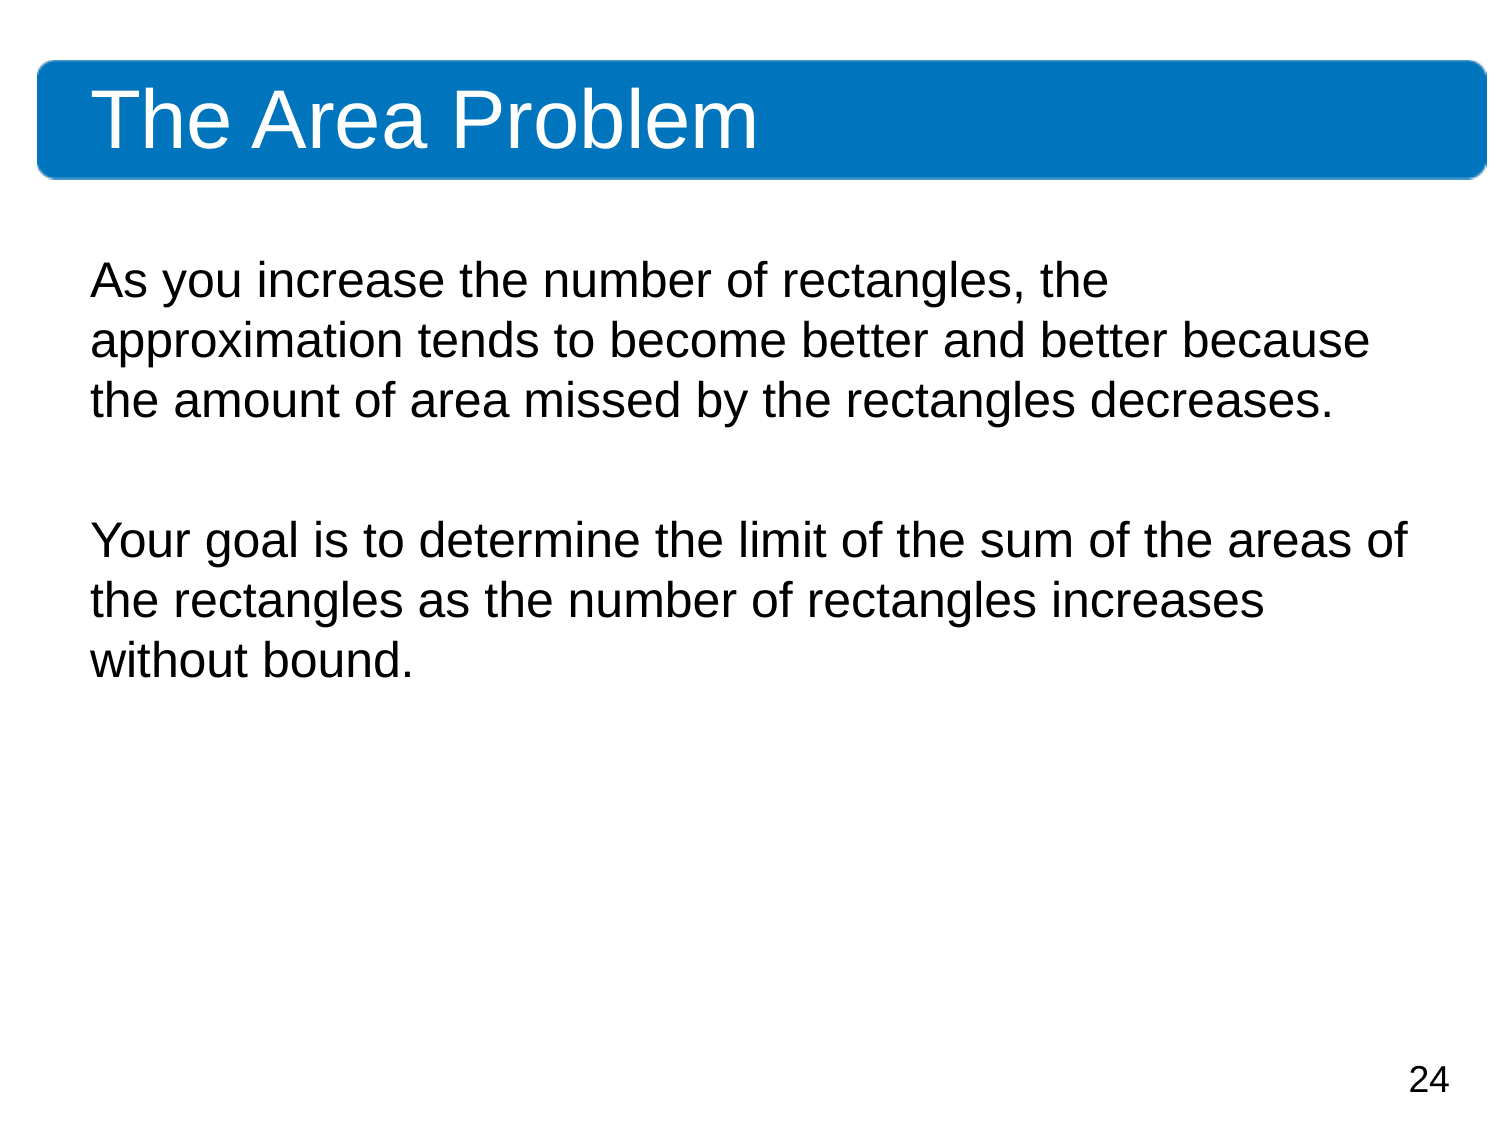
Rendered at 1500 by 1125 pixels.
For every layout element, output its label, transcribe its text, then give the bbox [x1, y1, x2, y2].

title The Area Problem [74, 56, 1439, 173]
list As you increase the number of rectangles, the approximation tends to become better and better because the amount of area missed by the rectangles decreases. Your goal is to determine the limit of the sum of the areas of the rectangles as the number of rectangles increases without bound. [74, 239, 1438, 1076]
picture [37, 60, 1487, 180]
